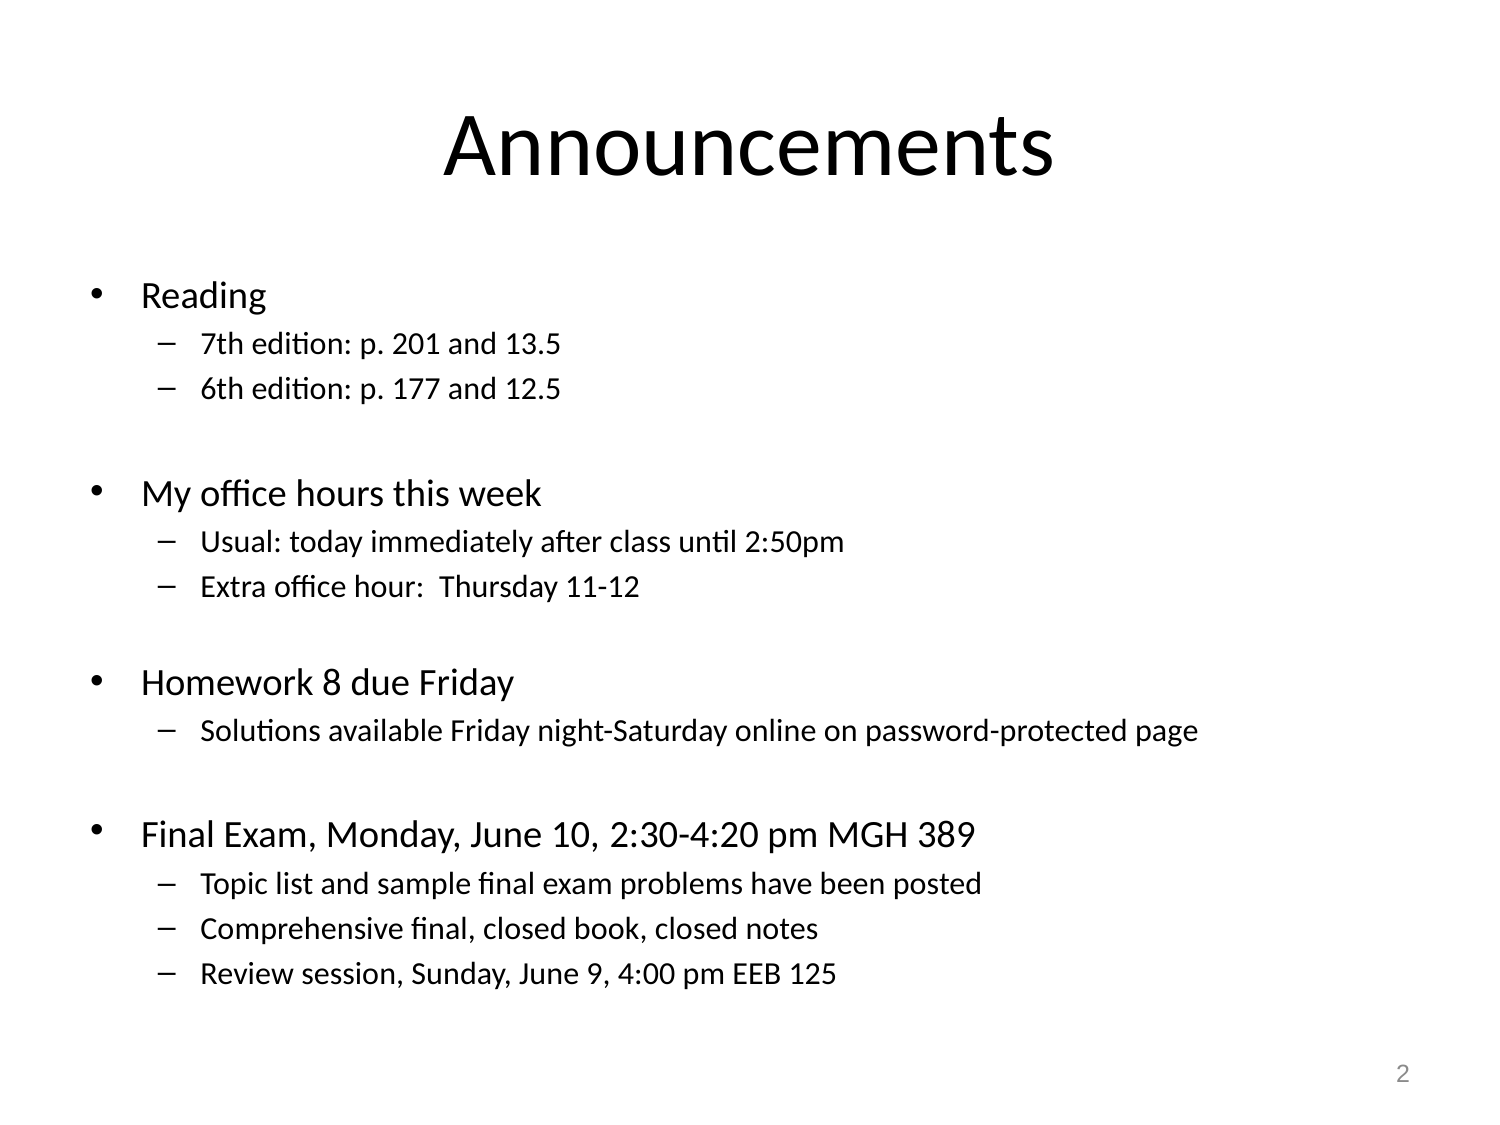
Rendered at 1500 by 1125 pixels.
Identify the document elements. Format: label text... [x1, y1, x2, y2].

slide_number 2 [1074, 1042, 1425, 1103]
list Reading 7th edition: p. 201 and 13.5 6th edition: p. 177 and 12.5 My office hours this week Usual: today immediately after class until 2:50pm Extra office hour: Thursday 11-12 Homework 8 due Friday Solutions available Friday night-Saturday online on password-protected page Final Exam, Monday, June 10, 2:30-4:20 pm MGH 389 Topic list and sample final exam problems have been posted Comprehensive final, closed book, closed notes Review session, Sunday, June 9, 4:00 pm EEB 125 [75, 262, 1425, 1005]
title Announcements [75, 45, 1425, 233]
